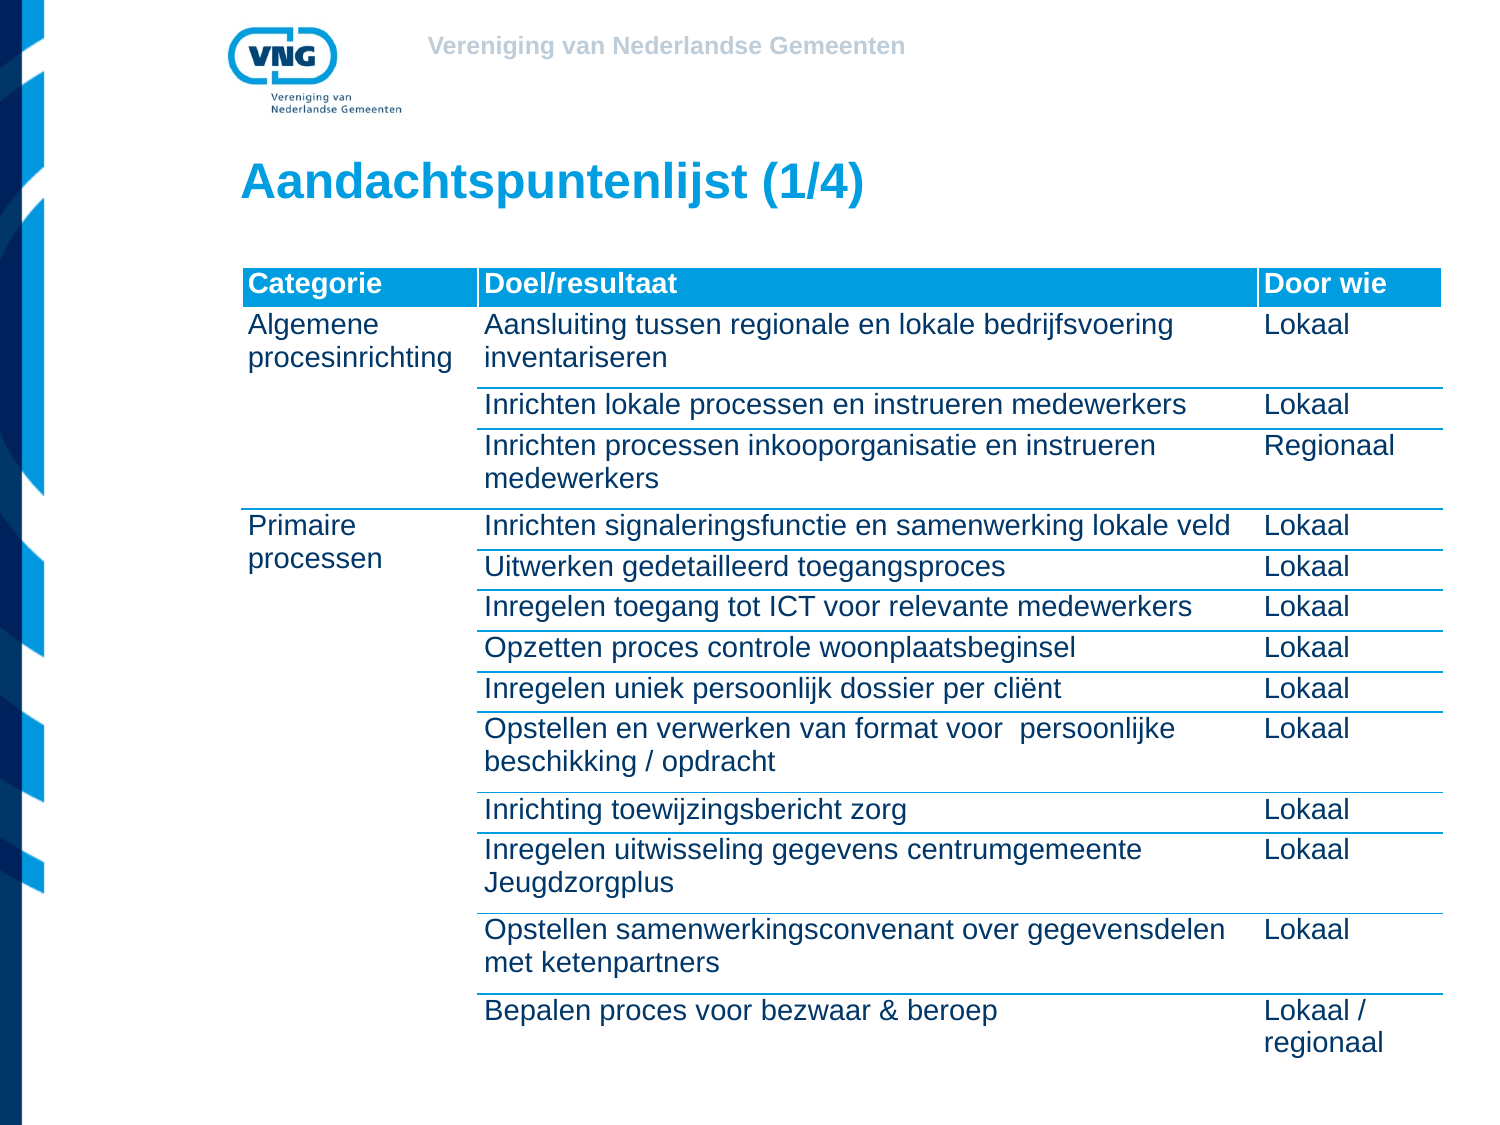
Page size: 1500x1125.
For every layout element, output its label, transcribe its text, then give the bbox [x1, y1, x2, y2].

table_cell Lokaal [1259, 309, 1441, 387]
table_cell Inregelen uitwisseling gegevens centrumgemeente Jeugdzorgplus [479, 834, 1257, 913]
table_cell Lokaal [1259, 591, 1441, 630]
table_cell Uitwerken gedetailleerd toegangsproces [479, 551, 1257, 589]
table_cell Algemene procesinrichting [243, 309, 477, 508]
table_cell Lokaal [1259, 713, 1441, 792]
table_cell Opstellen samenwerkingsconvenant over gegevensdelen met ketenpartners [479, 914, 1257, 993]
table_cell Lokaal [1259, 510, 1441, 549]
table_cell Aansluiting tussen regionale en lokale bedrijfsvoering inventariseren [479, 309, 1257, 387]
table_cell Primaire processen [243, 510, 477, 1058]
table_cell Lokaal [1259, 793, 1441, 832]
table_cell Lokaal [1259, 834, 1441, 913]
table_header Categorie [243, 268, 477, 307]
table_cell Opzetten proces controle woonplaatsbeginsel [479, 632, 1257, 671]
table_cell Inregelen uniek persoonlijk dossier per cliënt [479, 673, 1257, 711]
table_cell Inrichten lokale processen en instrueren medewerkers [479, 389, 1257, 428]
table_cell Regionaal [1259, 430, 1441, 508]
title Aandachtspuntenlijst (1/4) [224, 136, 1426, 221]
table_header Doel/resultaat [479, 268, 1257, 307]
table_cell Lokaal [1259, 389, 1441, 428]
table_cell Lokaal [1259, 914, 1441, 993]
table_cell Inrichting toewijzingsbericht zorg [479, 793, 1257, 832]
table_cell Lokaal [1259, 632, 1441, 671]
table_cell Lokaal [1259, 551, 1441, 589]
table_cell Inrichten signaleringsfunctie en samenwerking lokale veld [479, 510, 1257, 549]
table_cell Lokaal [1259, 673, 1441, 711]
picture [0, 0, 1500, 1125]
table_cell Lokaal / regionaal [1259, 995, 1441, 1058]
table_cell Bepalen proces voor bezwaar & beroep [479, 995, 1257, 1058]
table_cell Opstellen en verwerken van format voor persoonlijke beschikking / opdracht [479, 713, 1257, 792]
table_header Door wie [1259, 268, 1441, 307]
table_cell Inregelen toegang tot ICT voor relevante medewerkers [479, 591, 1257, 630]
table_cell Inrichten processen inkooporganisatie en instrueren medewerkers [479, 430, 1257, 508]
